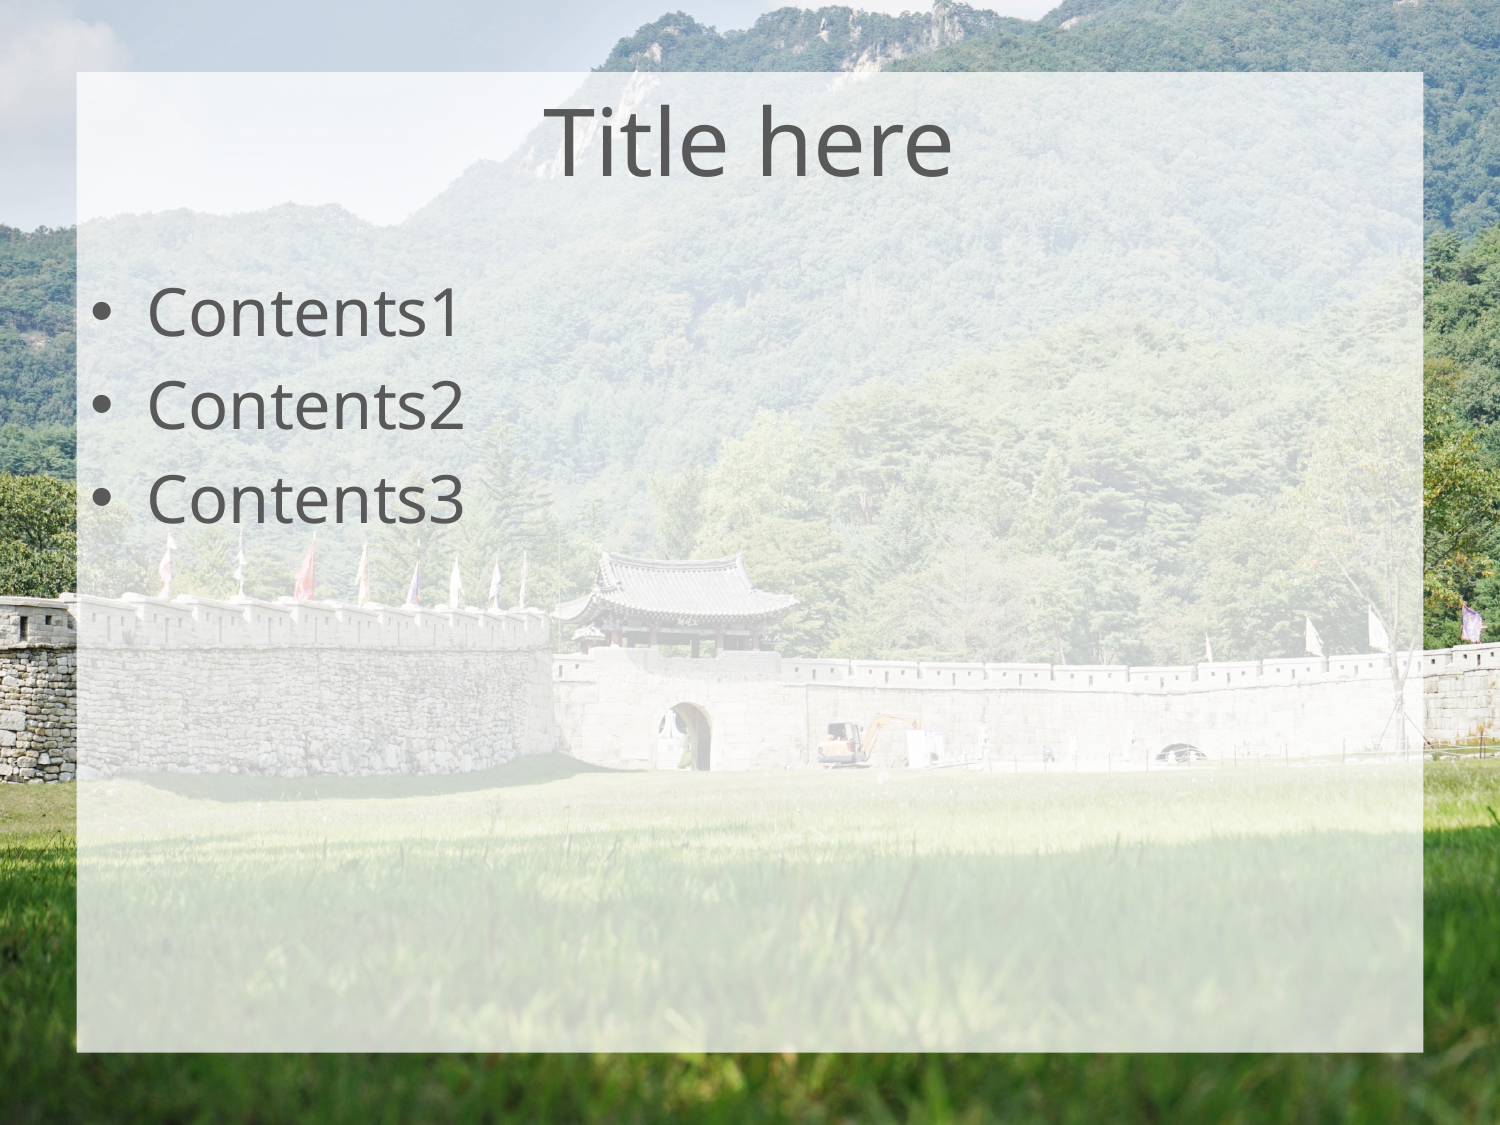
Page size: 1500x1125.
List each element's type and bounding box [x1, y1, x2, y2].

text_box [0, 0, 1500, 1125]
